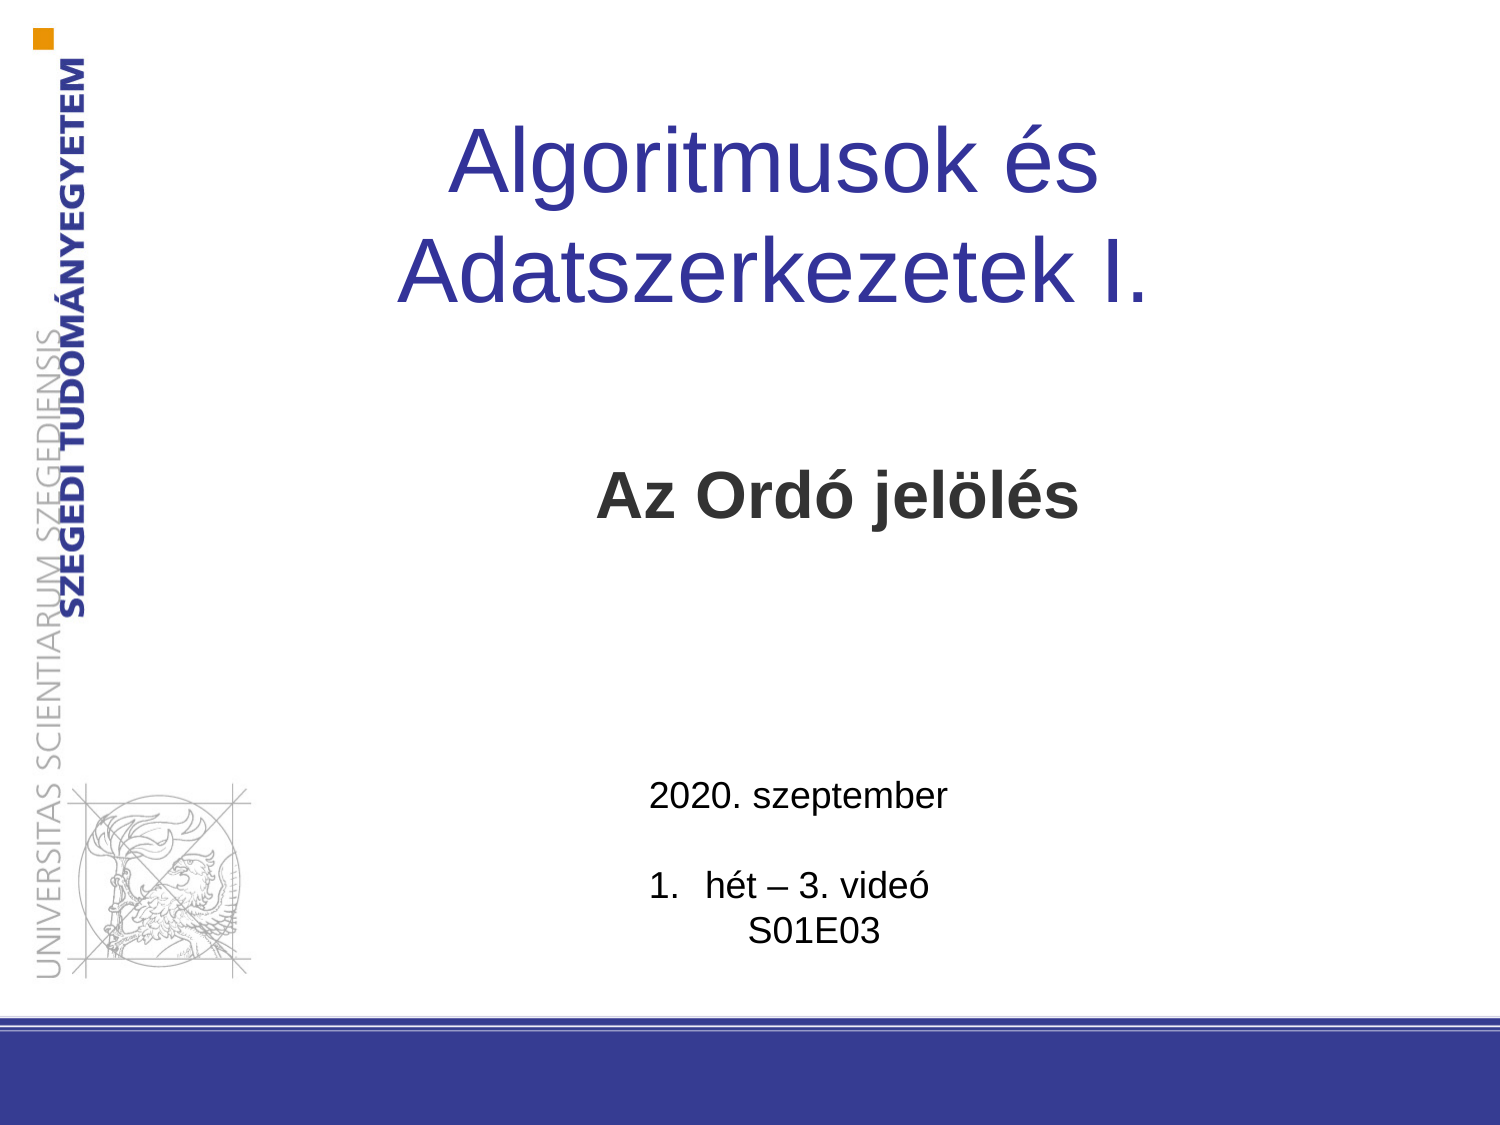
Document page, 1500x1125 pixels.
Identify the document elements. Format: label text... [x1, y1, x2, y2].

text_box Algoritmusok és Adatszerkezetek I. [137, 90, 1413, 332]
picture [0, 0, 1500, 1125]
text_box 2020. szeptember hét – 3. videó S01E03 [633, 763, 1005, 824]
text_box Az Ordó jelölés [253, 444, 1424, 732]
